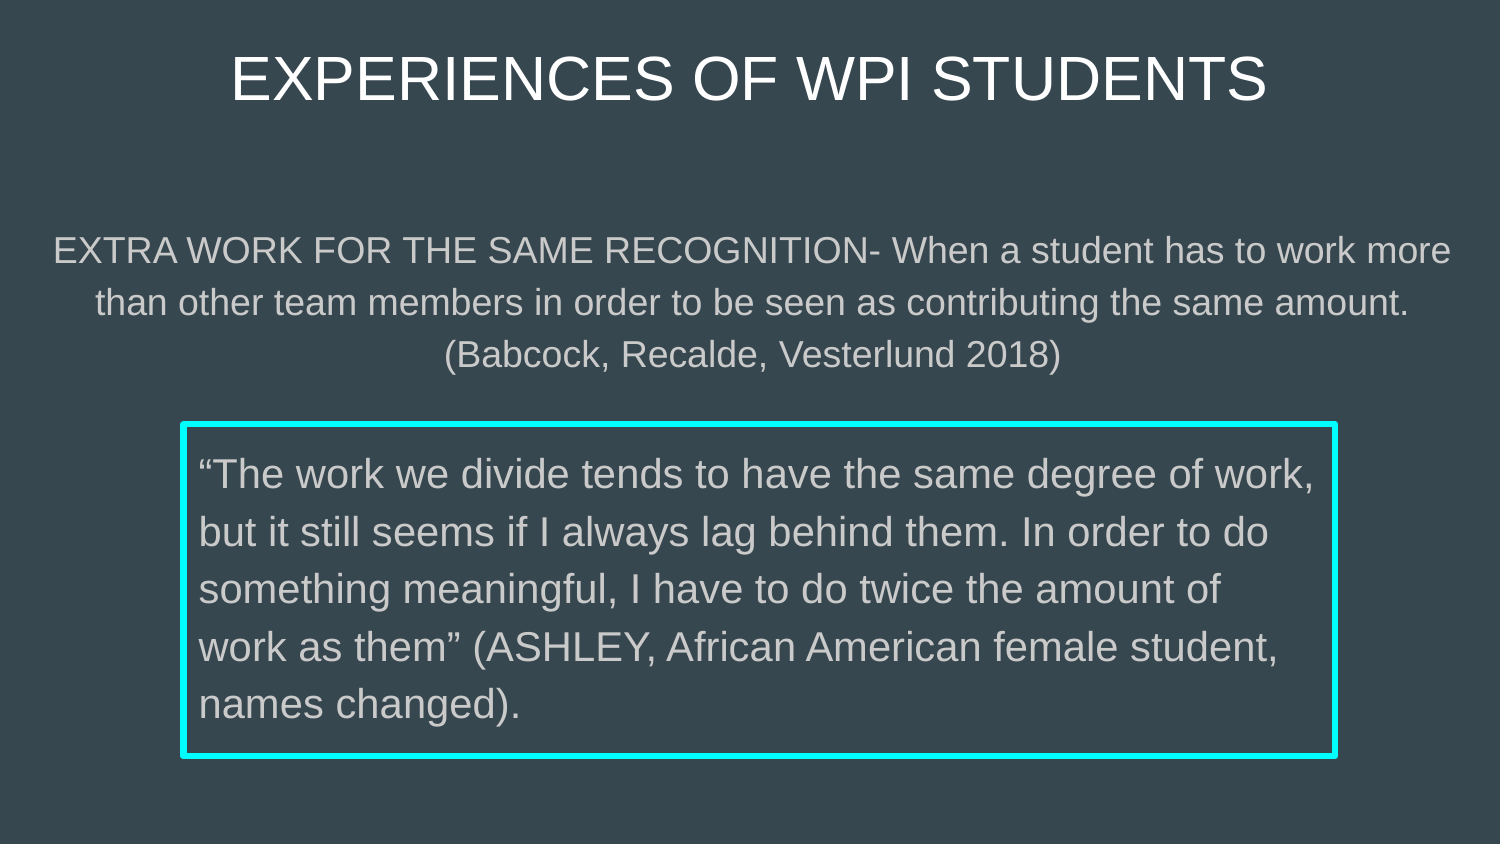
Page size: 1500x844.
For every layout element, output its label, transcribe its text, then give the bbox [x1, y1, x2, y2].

title EXPERIENCES OF WPI STUDENTS [51, 23, 1449, 117]
list “The work we divide tends to have the same degree of work, but it still seems if I always lag behind them. In order to do something meaningful, I have to do twice the amount of work as them” (ASHLEY, African American female student, names changed). [183, 424, 1335, 757]
text_box EXTRA WORK FOR THE SAME RECOGNITION- When a student has to work more than other team members in order to be seen as contributing the same amount. (Babcock, Recalde, Vesterlund 2018) [2, 202, 1500, 392]
